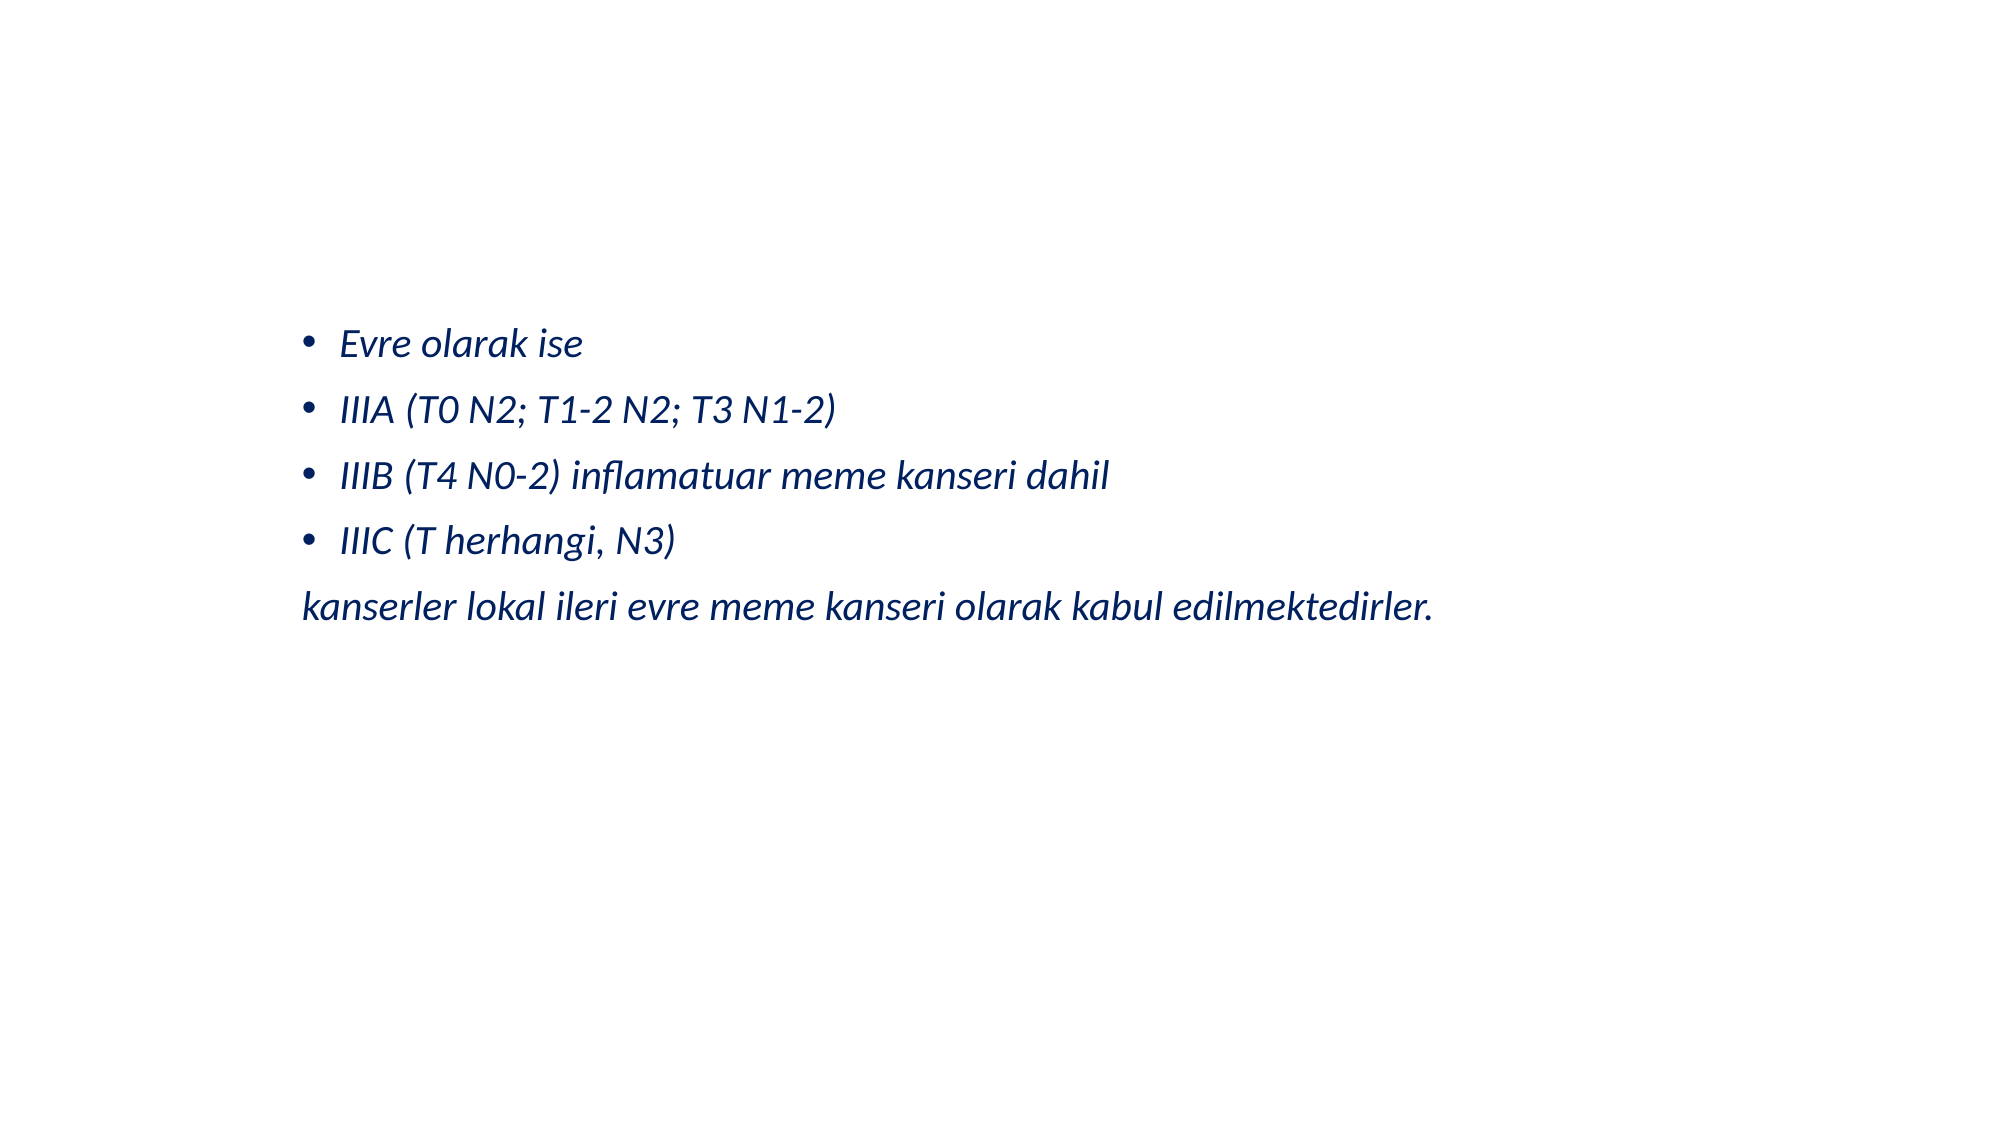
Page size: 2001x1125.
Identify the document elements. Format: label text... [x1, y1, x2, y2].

list Evre olarak ise IIIA (T0 N2; T1-2 N2; T3 N1-2) IIIB (T4 N0-2) inflamatuar meme kanseri dahil IIIC (T herhangi, N3) kanserler lokal ileri evre meme kanseri olarak kabul edilmektedirler. [286, 314, 1713, 1028]
